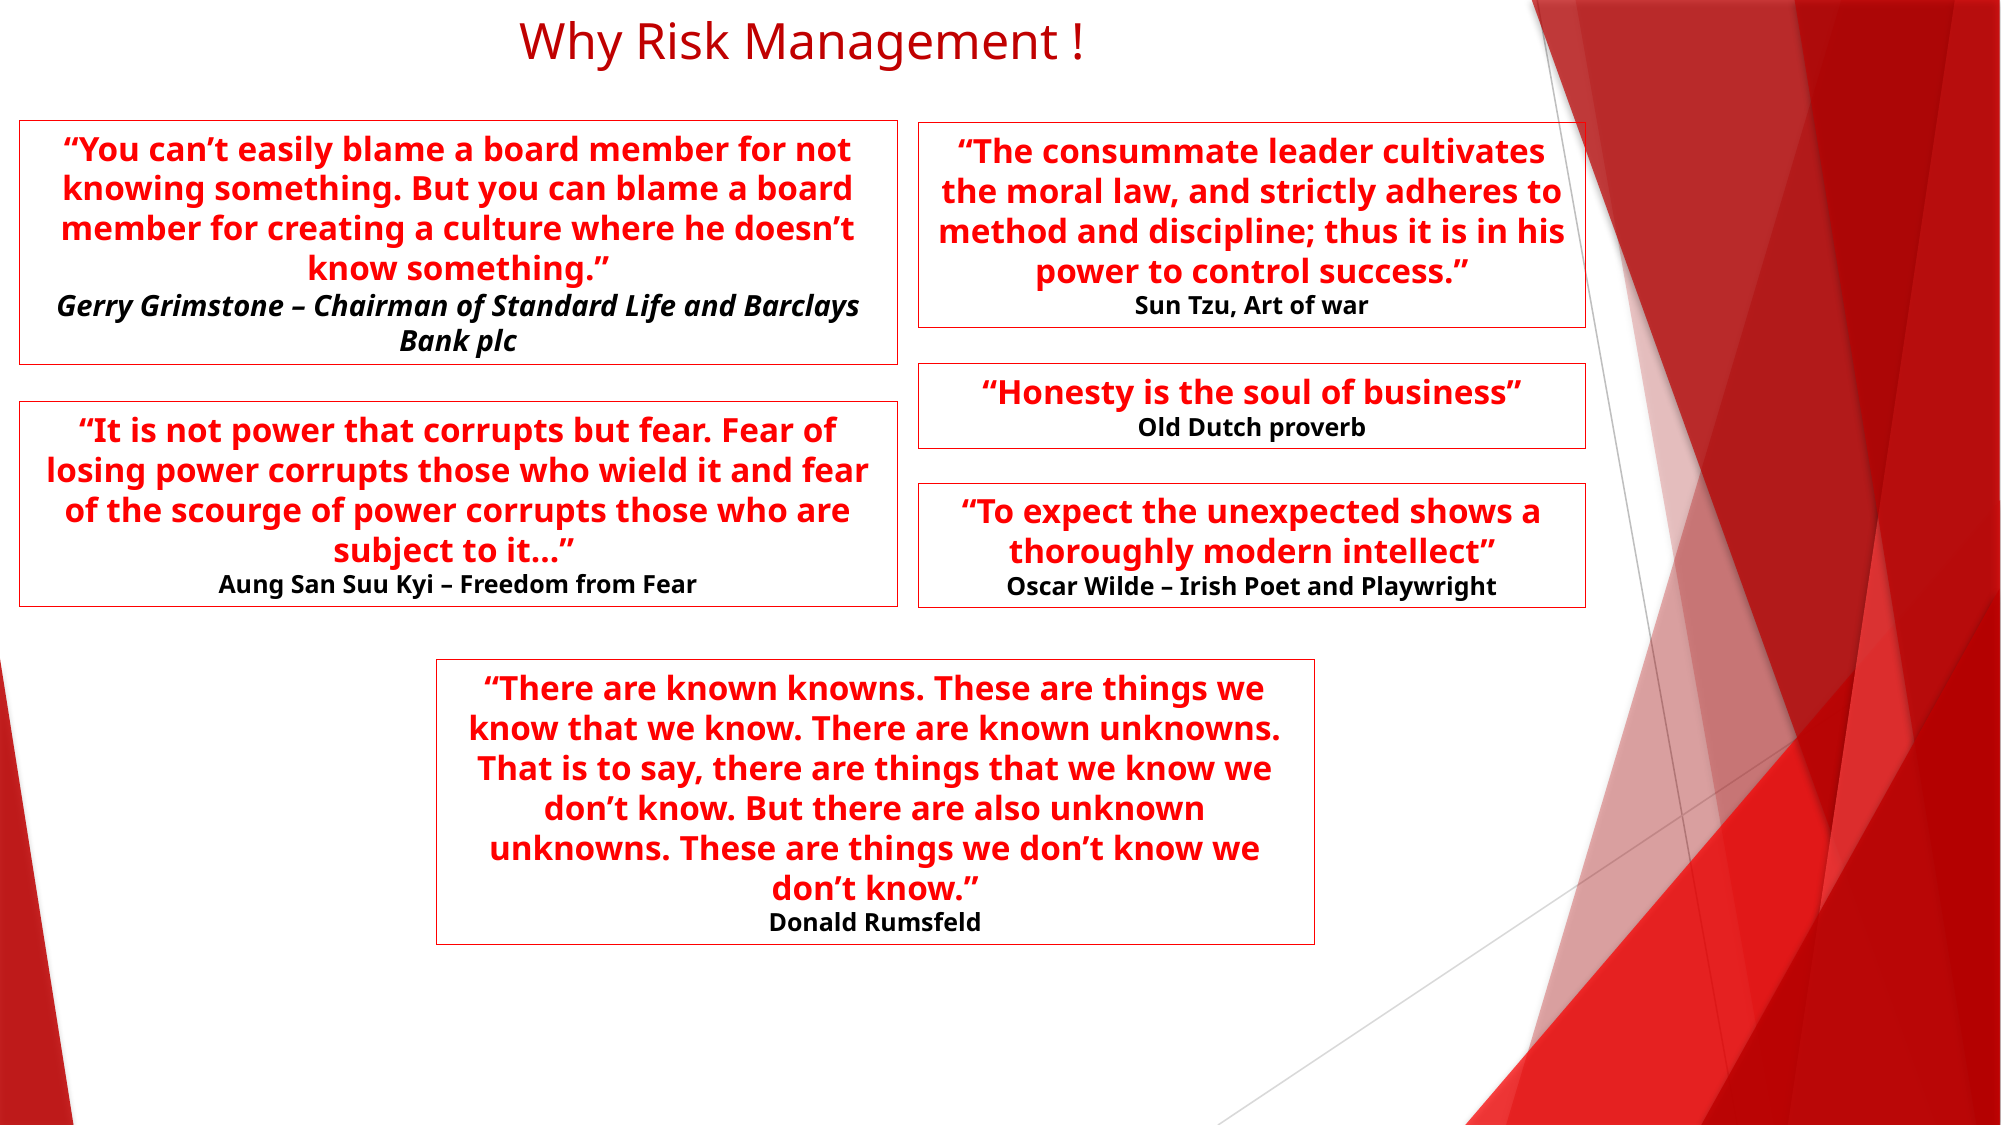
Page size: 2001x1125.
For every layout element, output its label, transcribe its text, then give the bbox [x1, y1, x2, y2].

title Why Risk Management ! [19, 1, 1586, 105]
text_box “The consummate leader cultivates the moral law, and strictly adheres to method and discipline; thus it is in his power to control success.” Sun Tzu, Art of war [918, 122, 1586, 328]
text_box “To expect the unexpected shows a thoroughly modern intellect” Oscar Wilde – Irish Poet and Playwright [918, 483, 1586, 608]
text_box “It is not power that corrupts but fear. Fear of losing power corrupts those who wield it and fear of the scourge of power corrupts those who are subject to it…” Aung San Suu Kyi – Freedom from Fear [19, 401, 898, 607]
text_box “Honesty is the soul of business” Old Dutch proverb [918, 363, 1586, 449]
text_box “There are known knowns. These are things we know that we know. There are known unknowns. That is to say, there are things that we know we don’t know. But there are also unknown unknowns. These are things we don’t know we don’t know.” Donald Rumsfeld [436, 659, 1315, 945]
text_box “You can’t easily blame a board member for not knowing something. But you can blame a board member for creating a culture where he doesn’t know something.” Gerry Grimstone – Chairman of Standard Life and Barclays Bank plc [19, 120, 898, 365]
